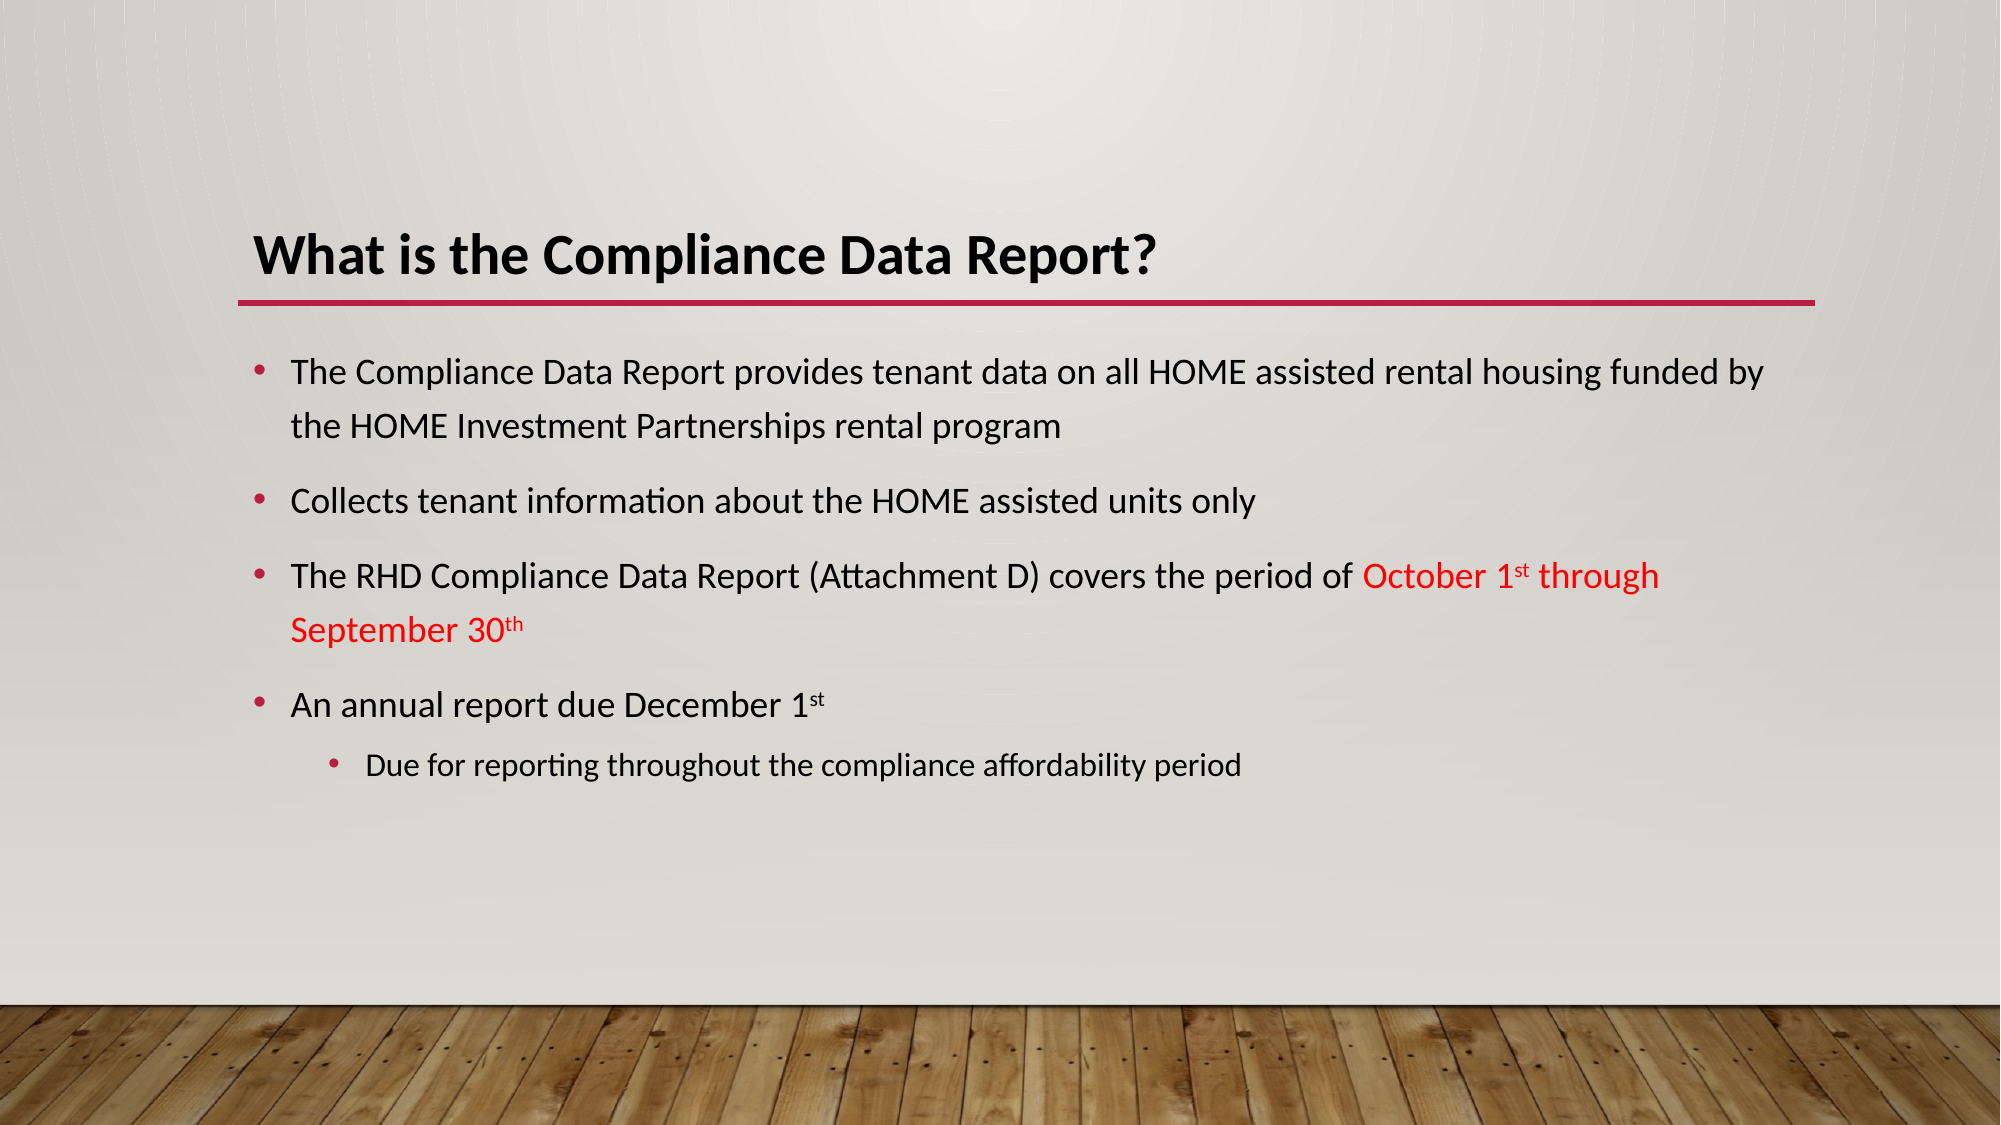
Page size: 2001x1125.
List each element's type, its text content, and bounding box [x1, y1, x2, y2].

picture [0, 1005, 2000, 1125]
title What is the Compliance Data Report? [238, 216, 1814, 330]
list The Compliance Data Report provides tenant data on all HOME assisted rental housing funded by the HOME Investment Partnerships rental program Collects tenant information about the HOME assisted units only The RHD Compliance Data Report (Attachment D) covers the period of October 1st through September 30th An annual report due December 1st Due for reporting throughout the compliance affordability period [238, 330, 1814, 953]
